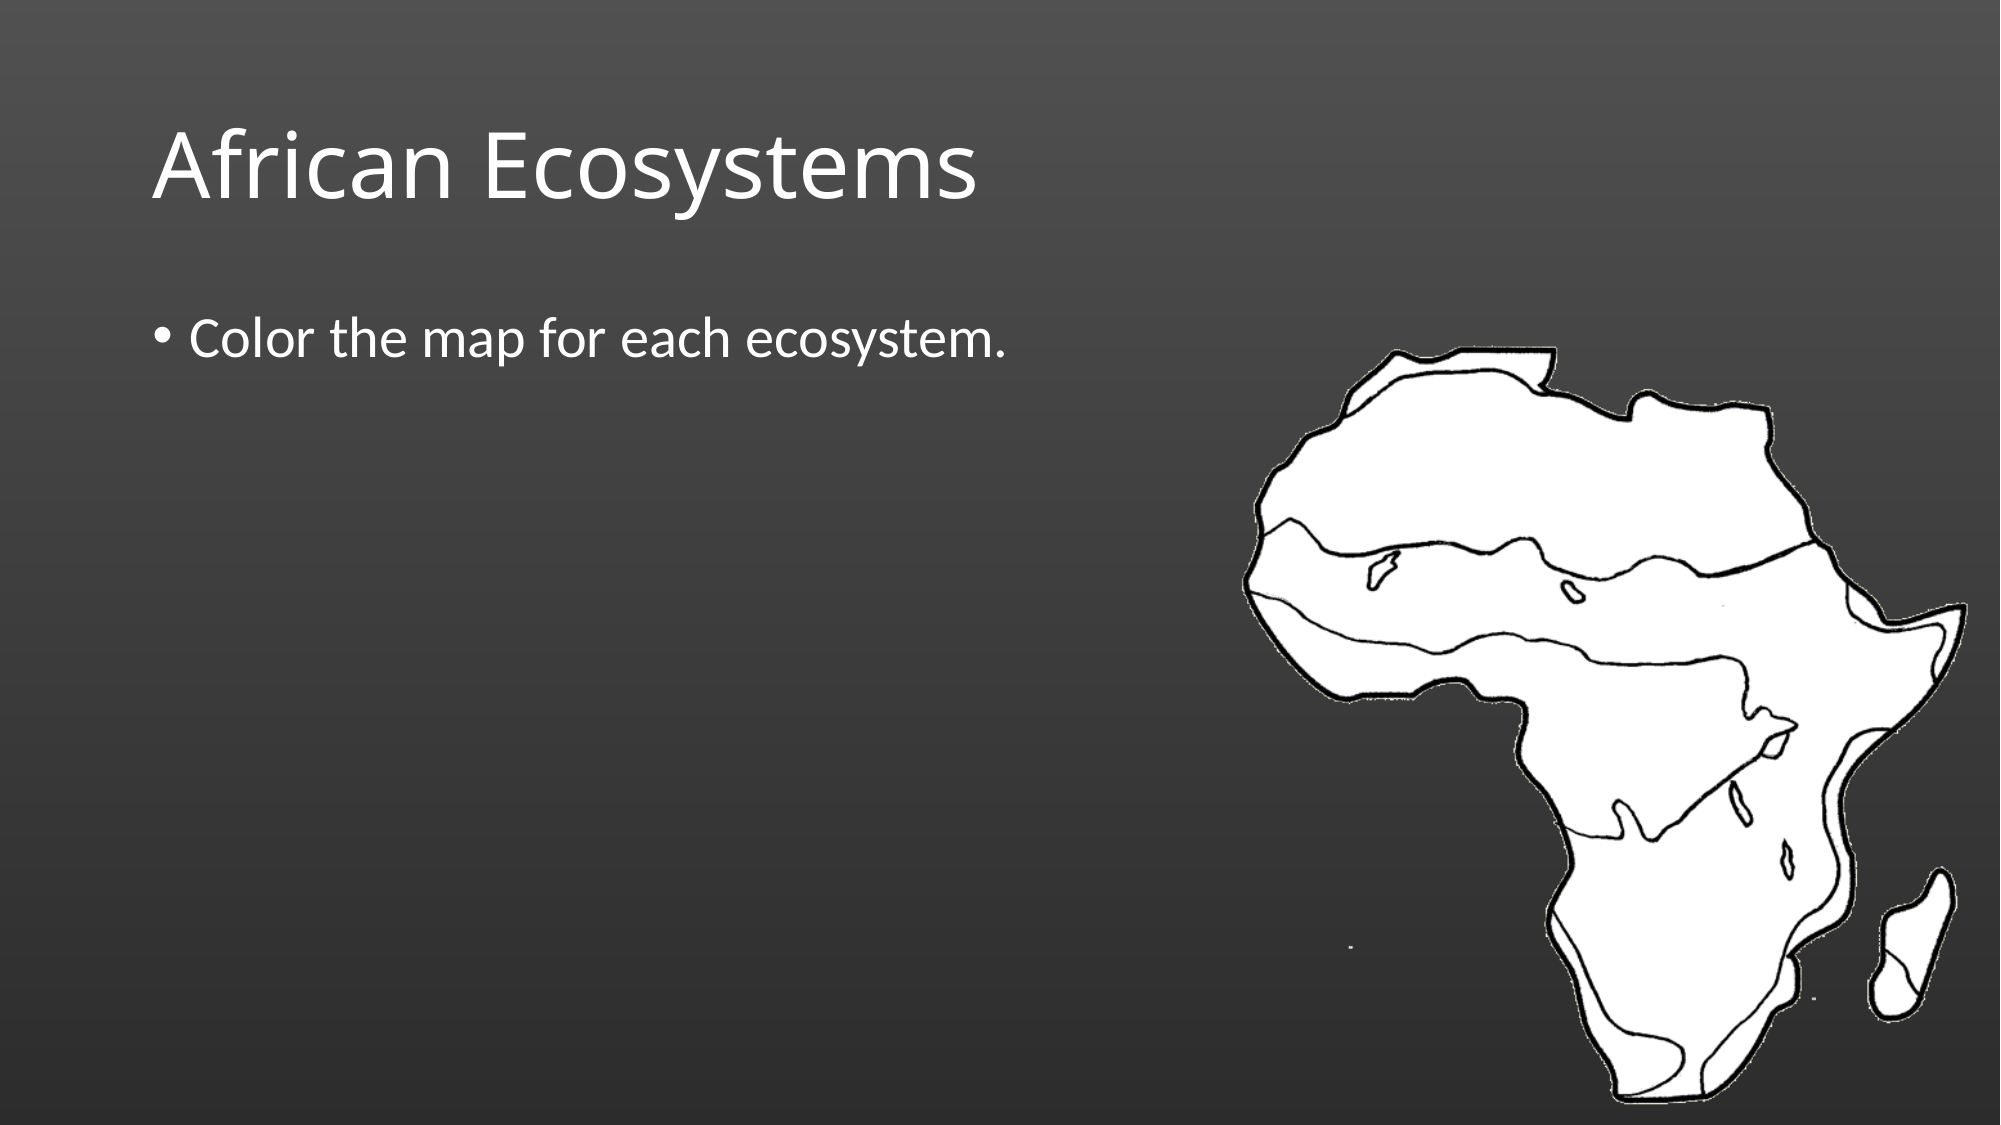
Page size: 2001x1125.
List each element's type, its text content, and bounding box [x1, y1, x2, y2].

picture [1237, 330, 2000, 1125]
title African Ecosystems [137, 59, 1863, 278]
list Color the map for each ecosystem. [137, 299, 1863, 1014]
